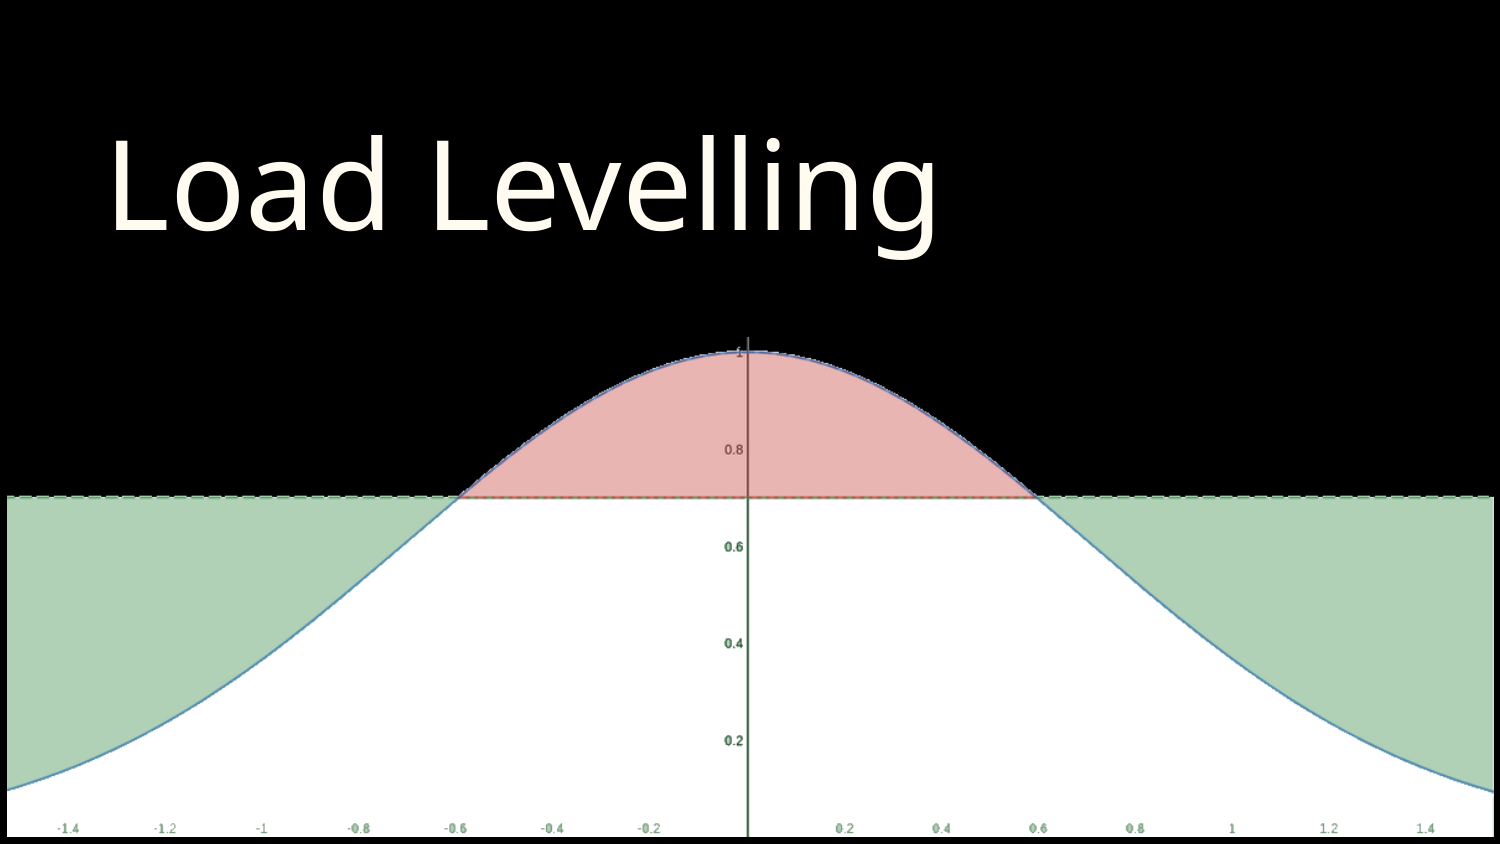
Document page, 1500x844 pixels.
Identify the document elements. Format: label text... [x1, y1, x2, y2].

picture [7, 336, 1494, 837]
title Load Levelling [89, 20, 1422, 271]
